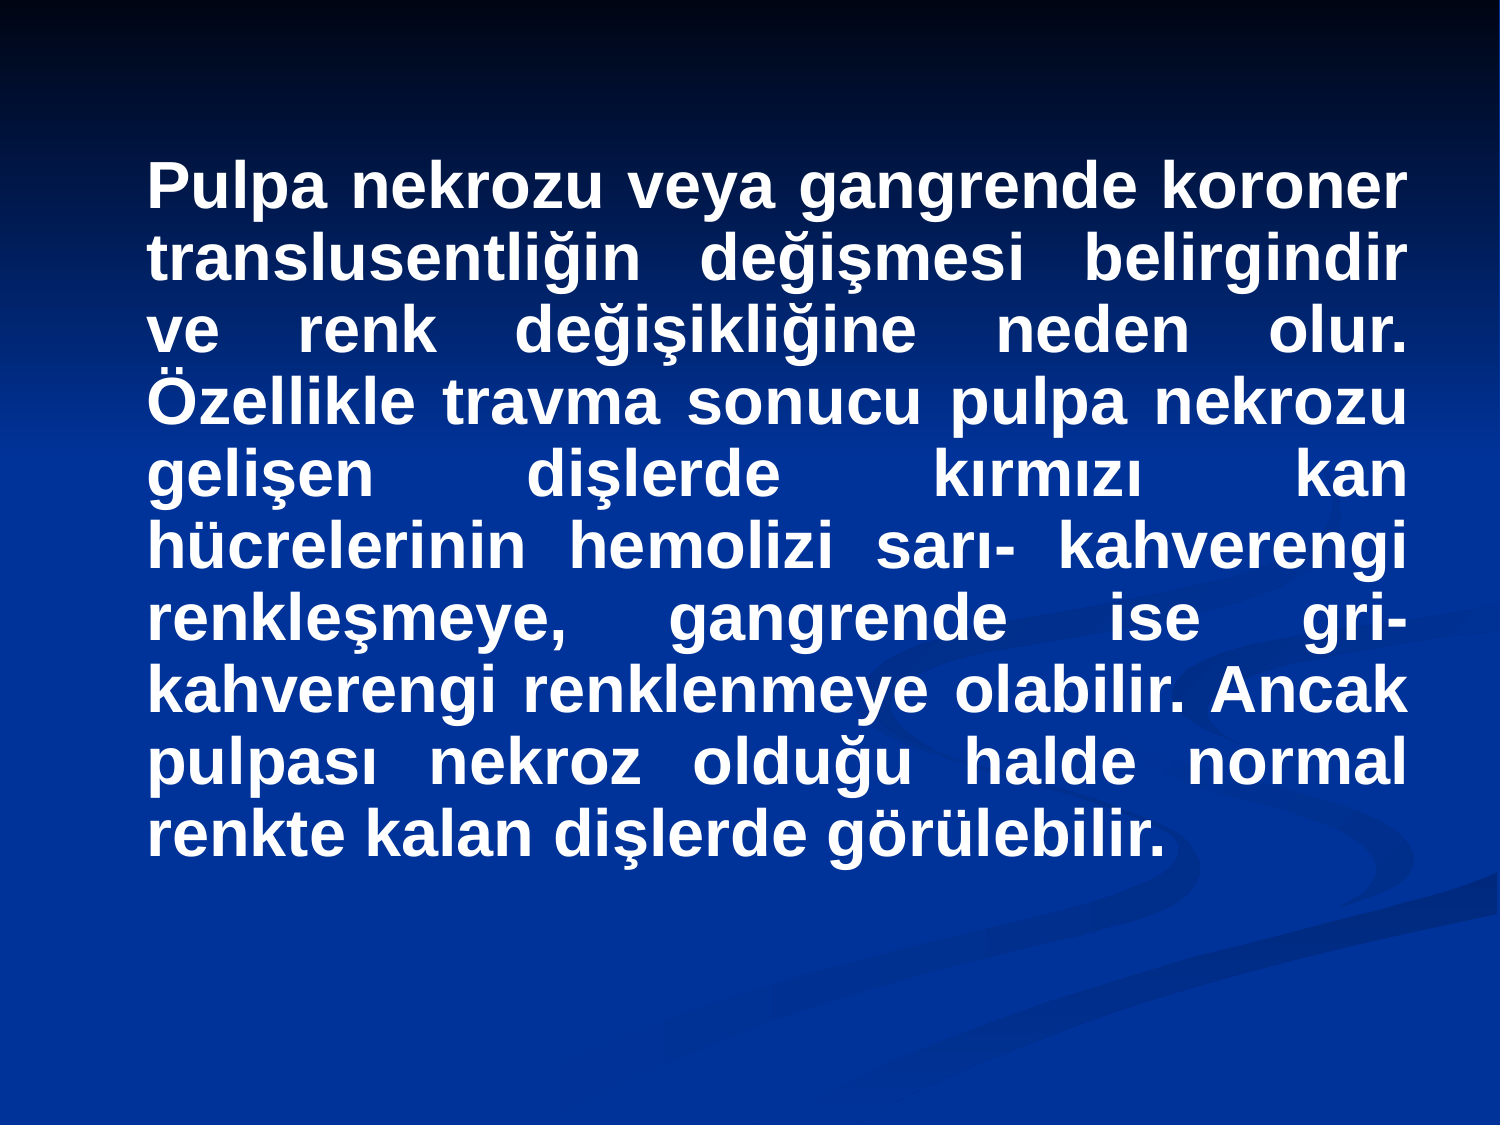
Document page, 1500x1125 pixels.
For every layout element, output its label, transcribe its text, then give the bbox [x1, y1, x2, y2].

list Pulpa nekrozu veya gangrende koroner translusentliğin değişmesi belirgindir ve renk değişikliğine neden olur. Özellikle travma sonucu pulpa nekrozu gelişen dişlerde kırmızı kan hücrelerinin hemolizi sarı- kahverengi renkleşmeye, gangrende ise gri-kahverengi renklenmeye olabilir. Ancak pulpası nekroz olduğu halde normal renkte kalan dişlerde görülebilir. [74, 143, 1426, 1024]
